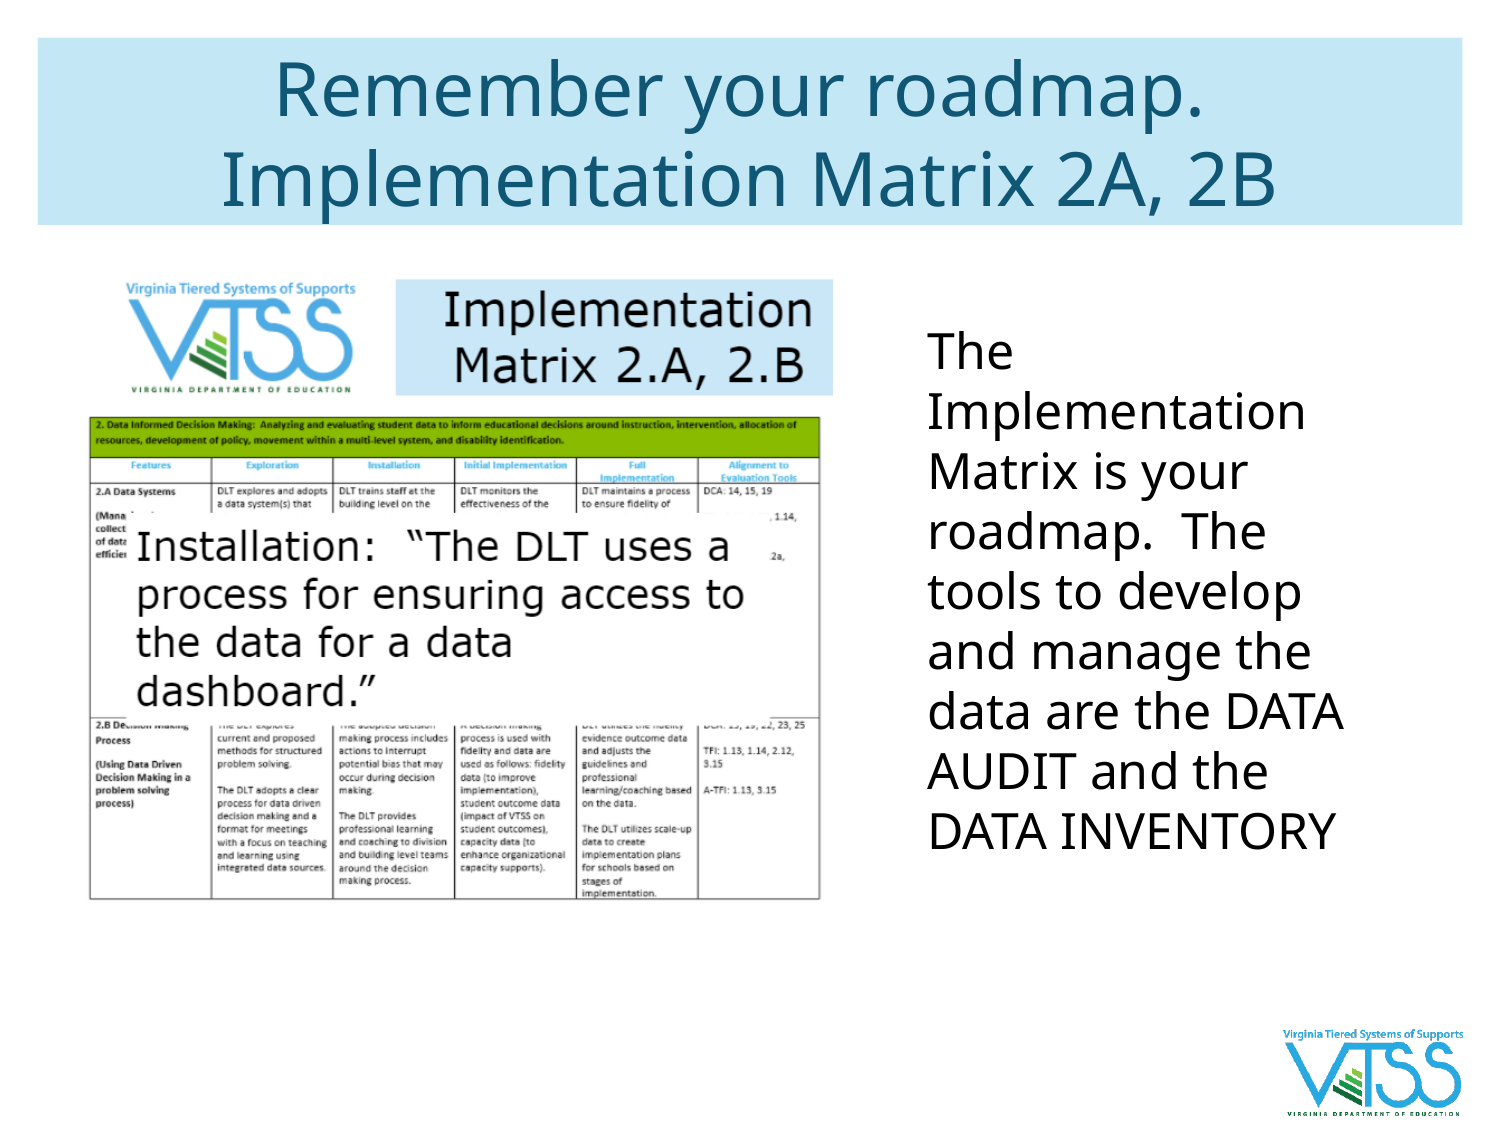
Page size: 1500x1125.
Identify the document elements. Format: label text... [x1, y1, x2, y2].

text_box The Implementation Matrix is your roadmap. The tools to develop and manage the data are the DATA AUDIT and the DATA INVENTORY [912, 312, 1400, 934]
title Remember your roadmap. Implementation Matrix 2A, 2B [37, 37, 1463, 225]
picture [45, 266, 834, 905]
picture [1283, 1029, 1463, 1116]
list [75, 262, 1425, 1013]
